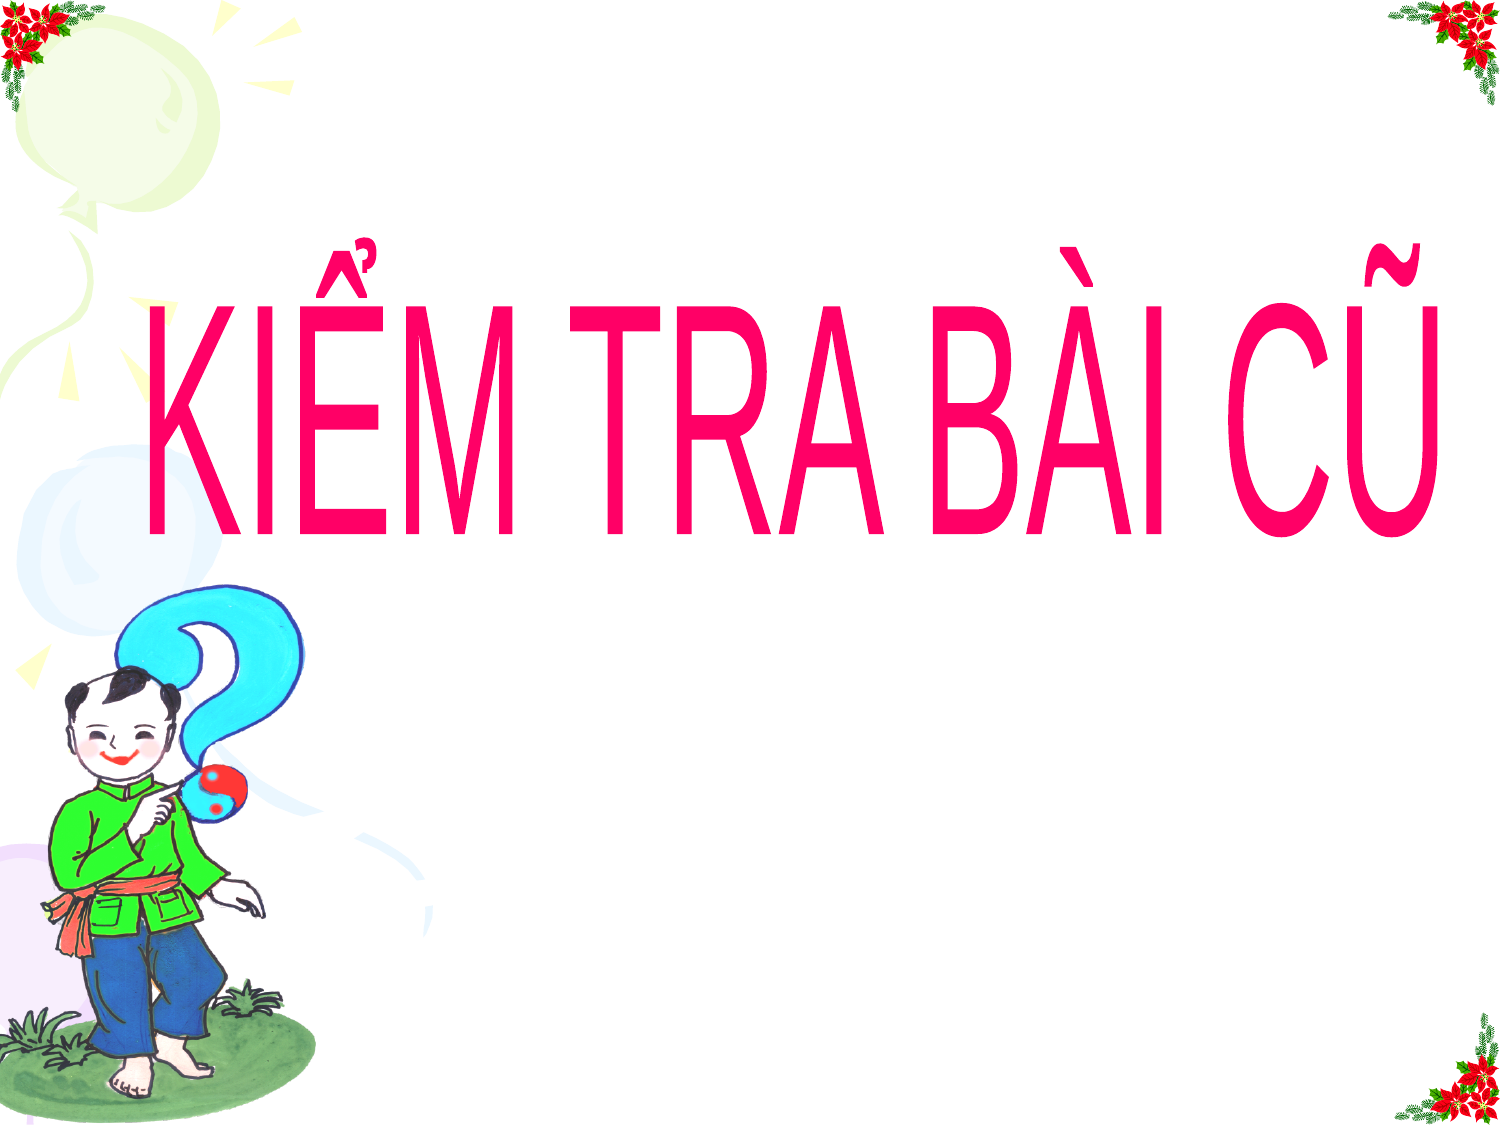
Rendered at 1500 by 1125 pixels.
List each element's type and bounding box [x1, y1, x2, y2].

picture [0, 0, 106, 113]
picture [1393, 1012, 1500, 1125]
picture [1390, 0, 1497, 110]
picture [0, 574, 334, 1125]
